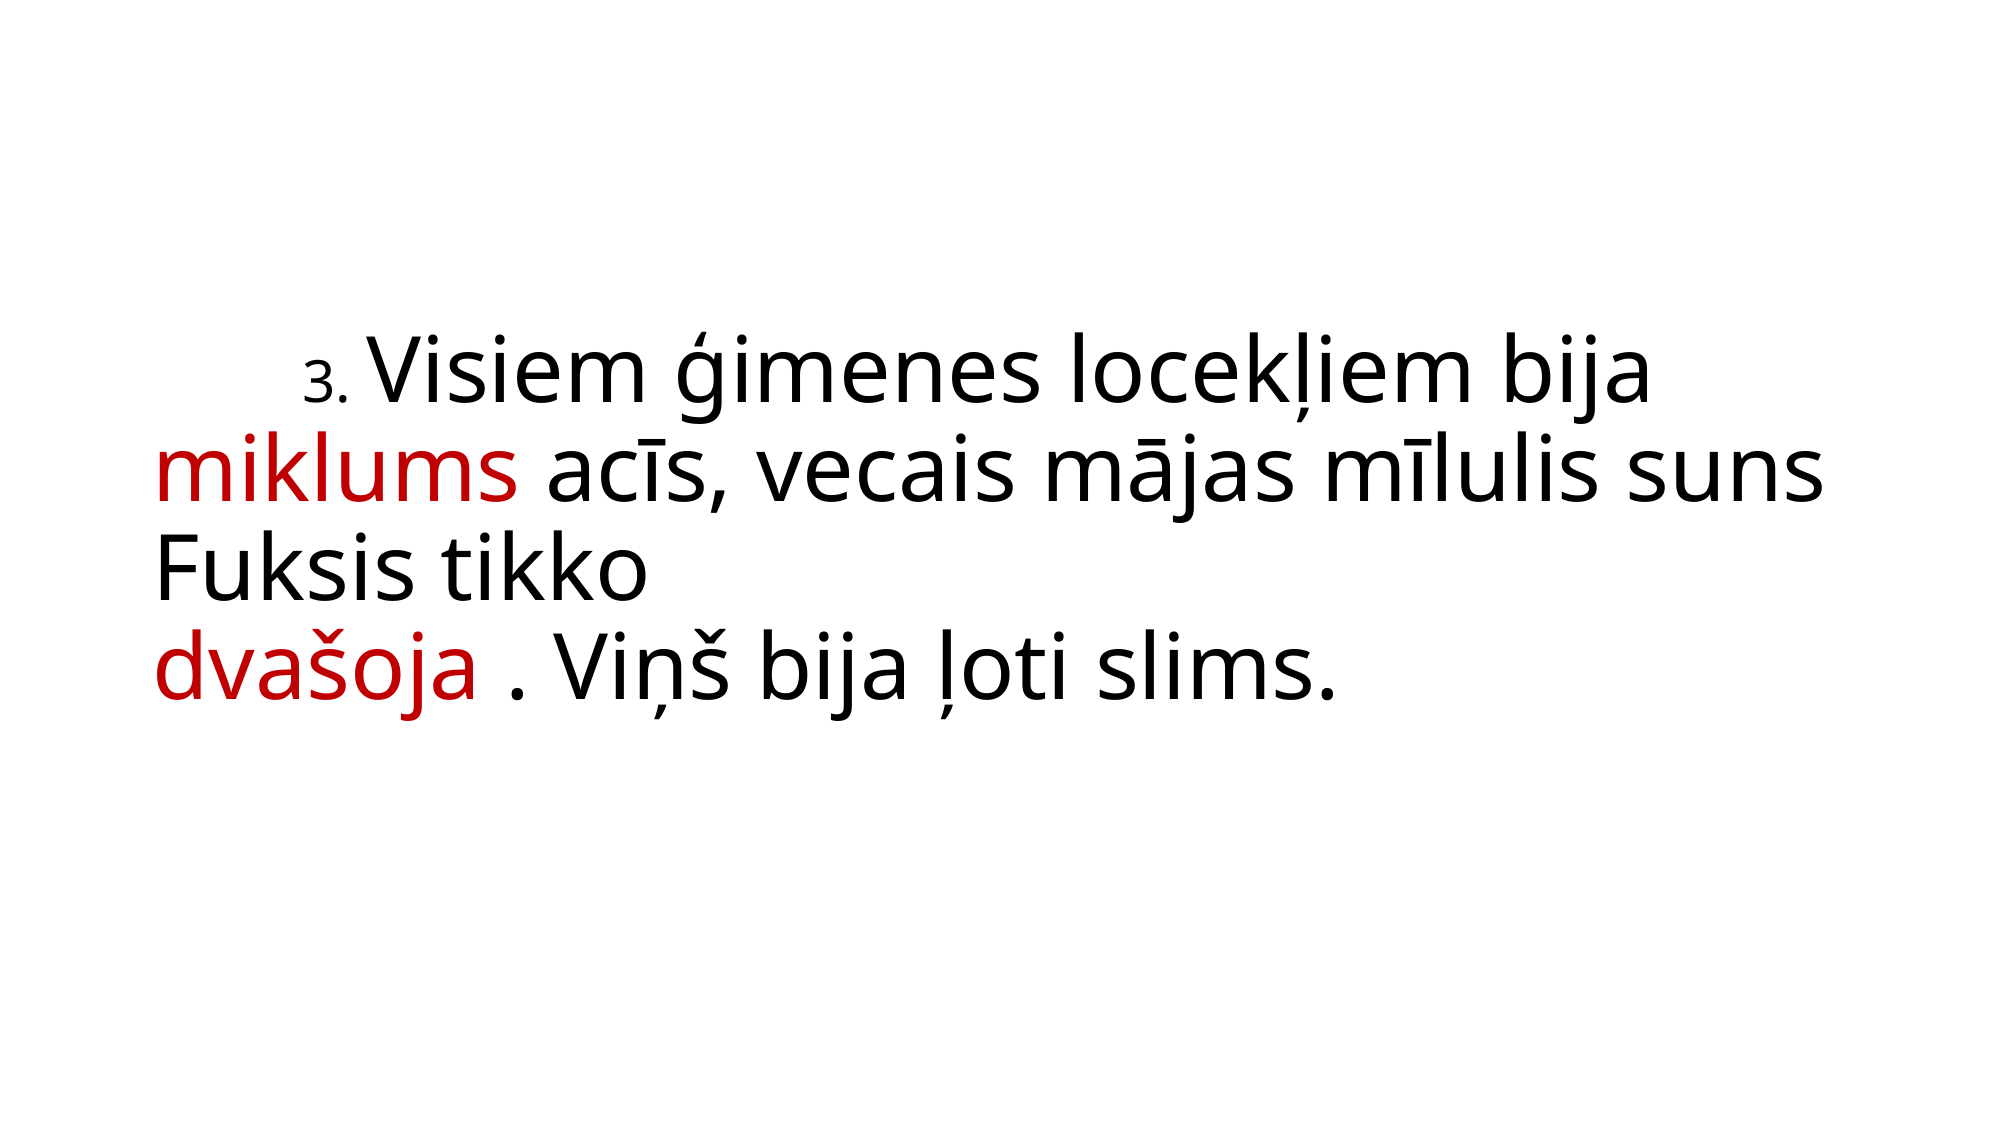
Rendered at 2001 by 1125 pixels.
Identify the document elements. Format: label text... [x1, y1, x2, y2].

title 3. Visiem ģimenes locekļiem bija miklums acīs, vecais mājas mīlulis suns Fuksis tikko dvašoja . Viņš bija ļoti slims. [137, 224, 1863, 818]
